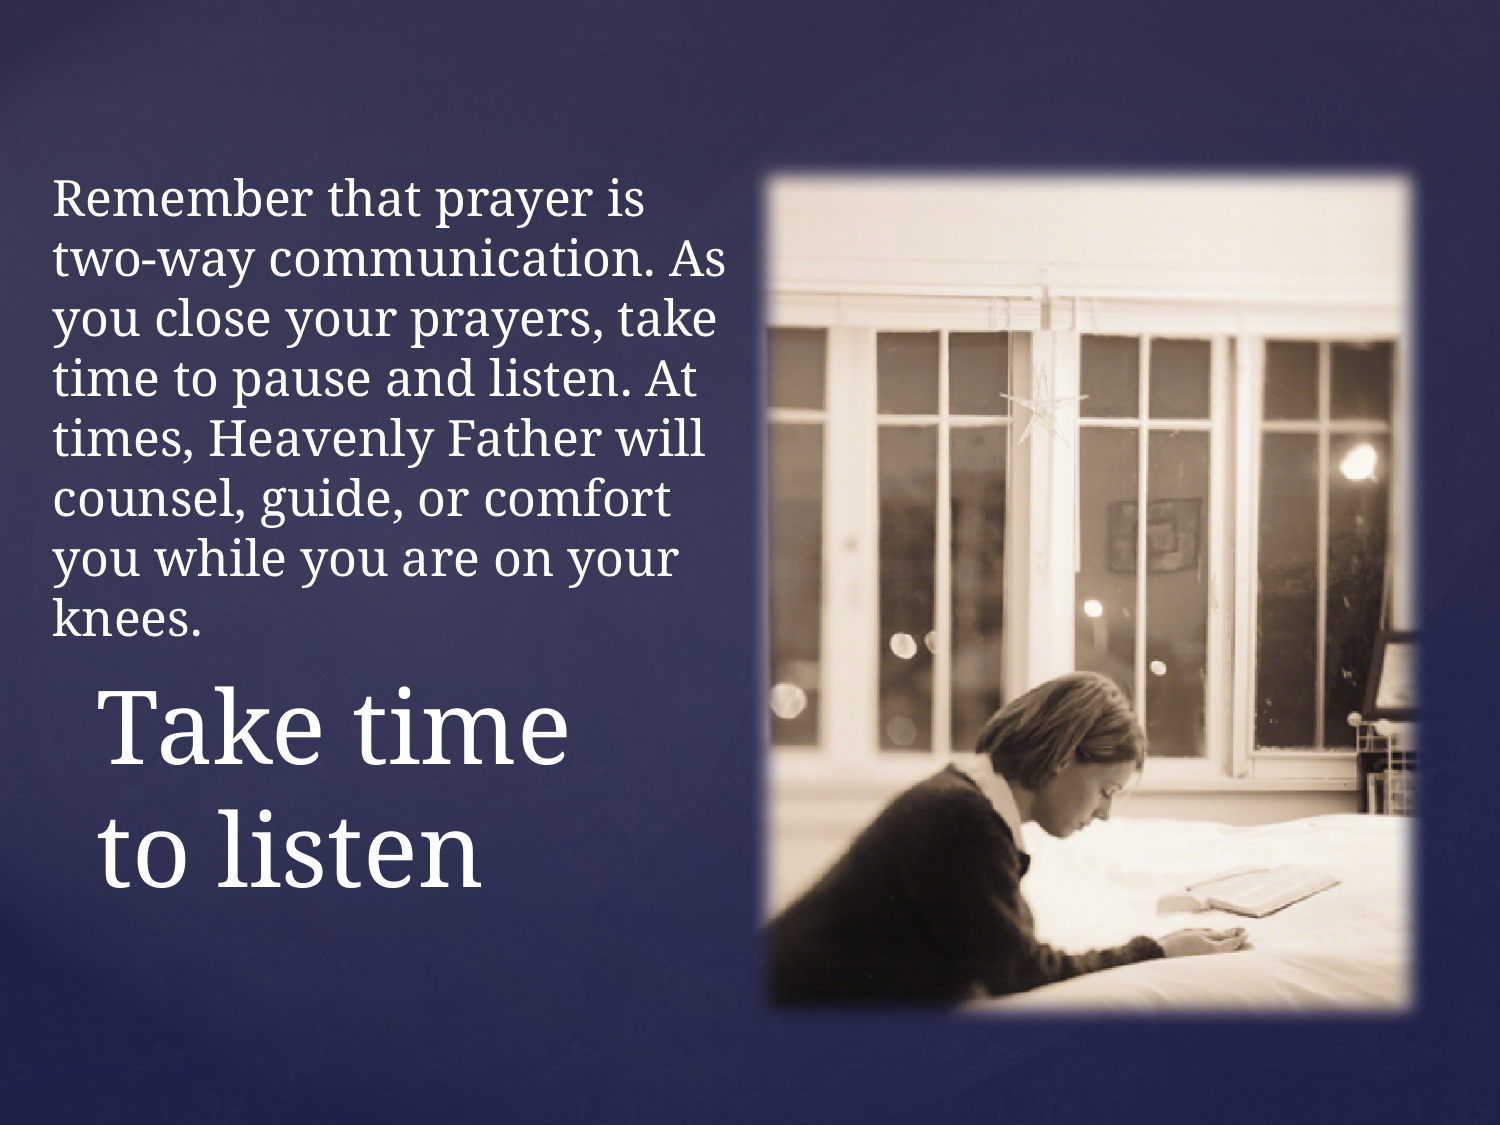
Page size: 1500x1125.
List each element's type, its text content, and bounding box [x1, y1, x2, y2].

list Remember that prayer is two-way communication. As you close your prayers, take time to pause and listen. At times, Heavenly Father will counsel, guide, or comfort you while you are on your knees. [34, 199, 739, 613]
title Take time to listen [81, 765, 673, 916]
picture [749, 158, 1431, 1028]
